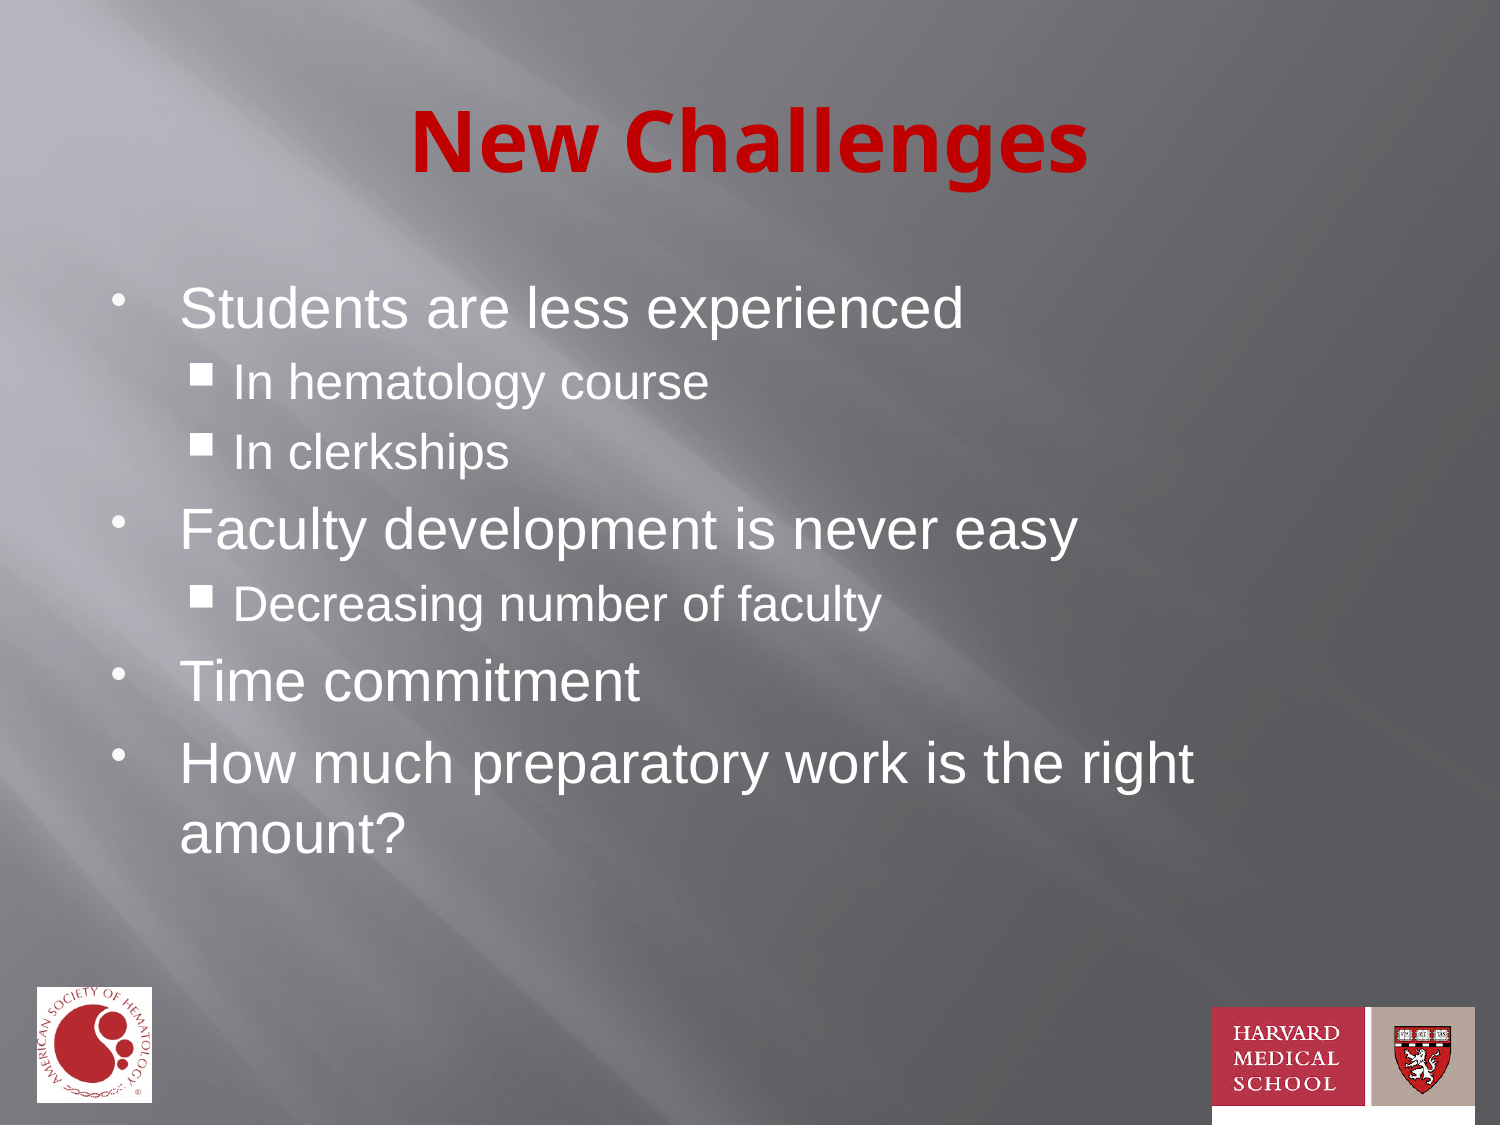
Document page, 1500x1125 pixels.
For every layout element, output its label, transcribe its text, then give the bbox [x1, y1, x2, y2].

picture [37, 987, 152, 1103]
title New Challenges [75, 45, 1425, 233]
list Students are less experienced In hematology course In clerkships Faculty development is never easy Decreasing number of faculty Time commitment How much preparatory work is the right amount? [75, 262, 1425, 1035]
picture [1212, 1007, 1475, 1125]
